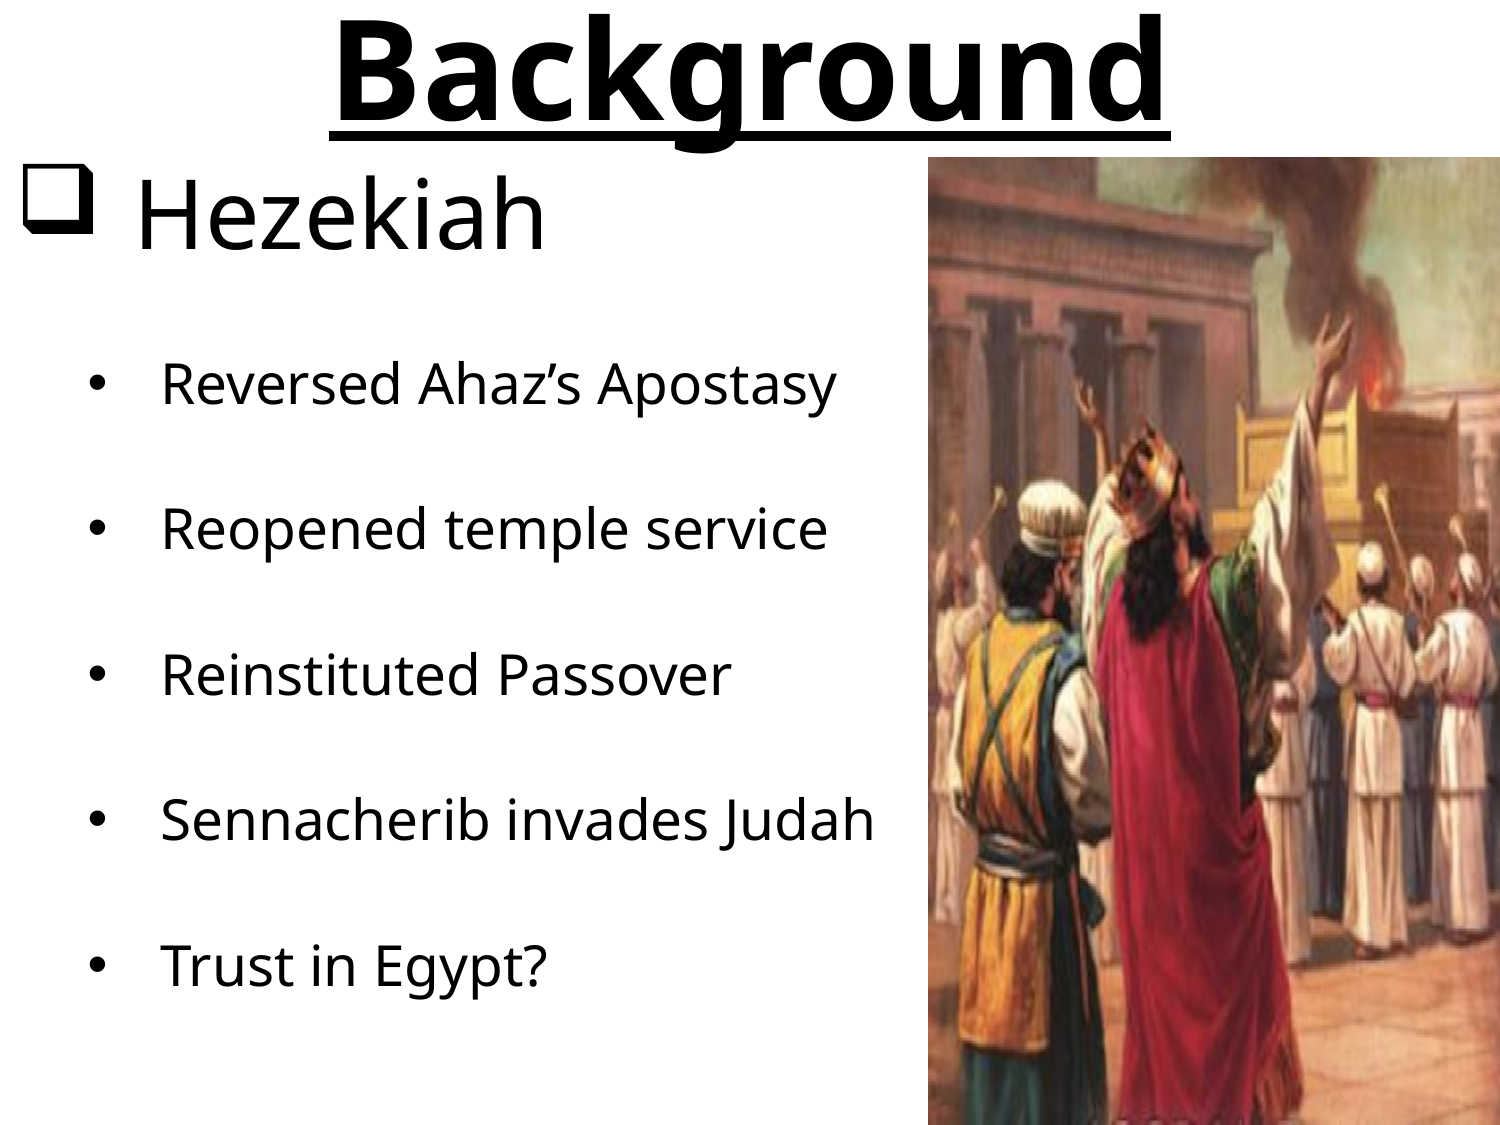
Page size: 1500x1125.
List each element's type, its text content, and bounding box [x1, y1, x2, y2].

text_box Hezekiah Reversed Ahaz’s Apostasy Reopened temple service Reinstituted Passover Sennacherib invades Judah Trust in Egypt? [0, 157, 912, 1125]
picture [928, 157, 1500, 1125]
text_box Background [0, 0, 1500, 158]
